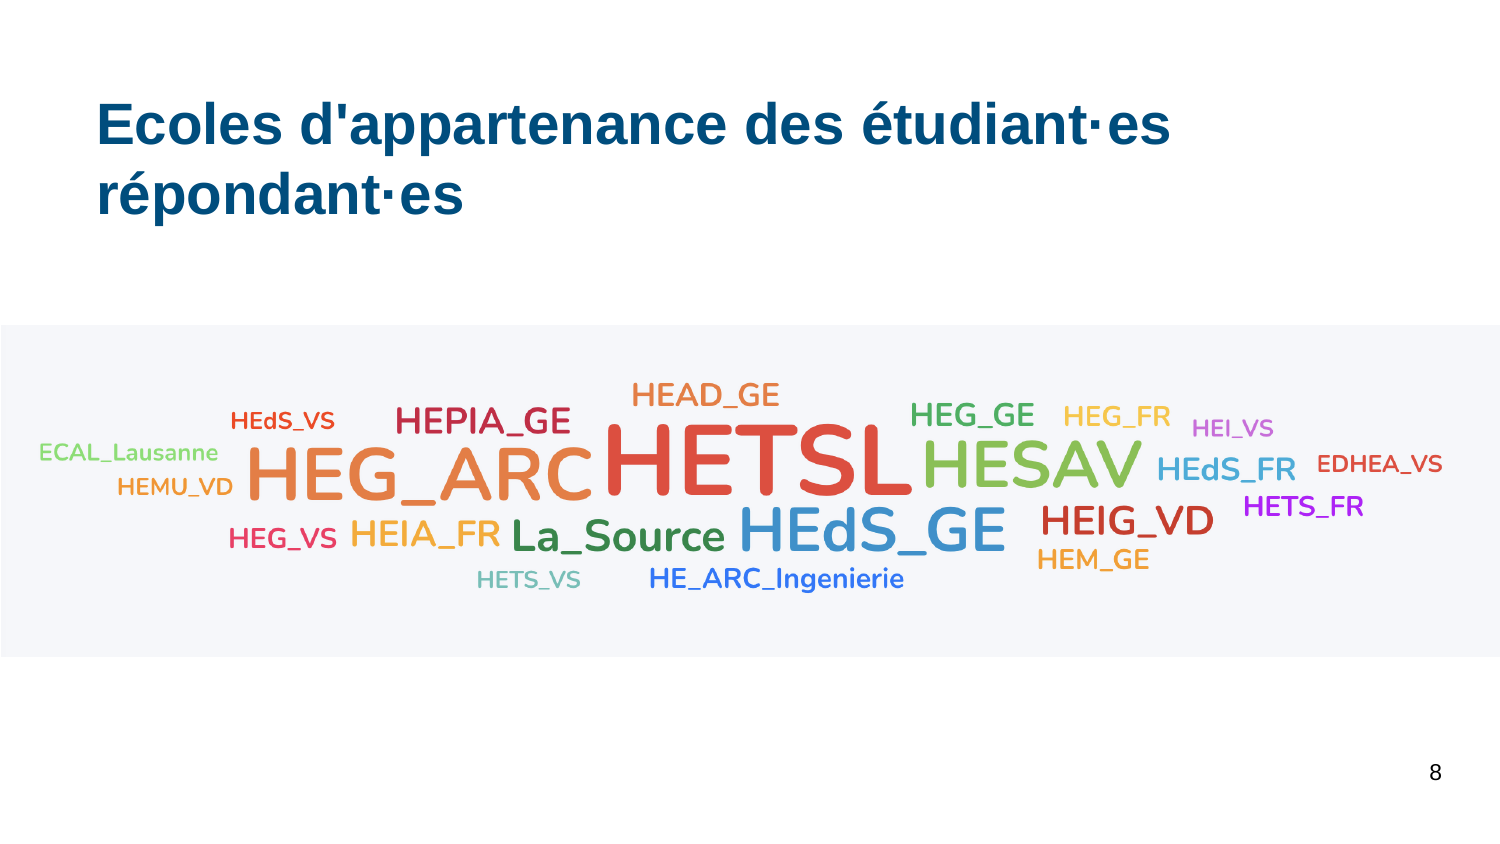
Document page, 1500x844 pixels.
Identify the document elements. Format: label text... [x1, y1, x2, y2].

title Ecoles d'appartenance des étudiant·es répondant·es [96, 86, 1436, 228]
slide_number 8 [1104, 757, 1443, 799]
picture [1, 324, 1500, 657]
